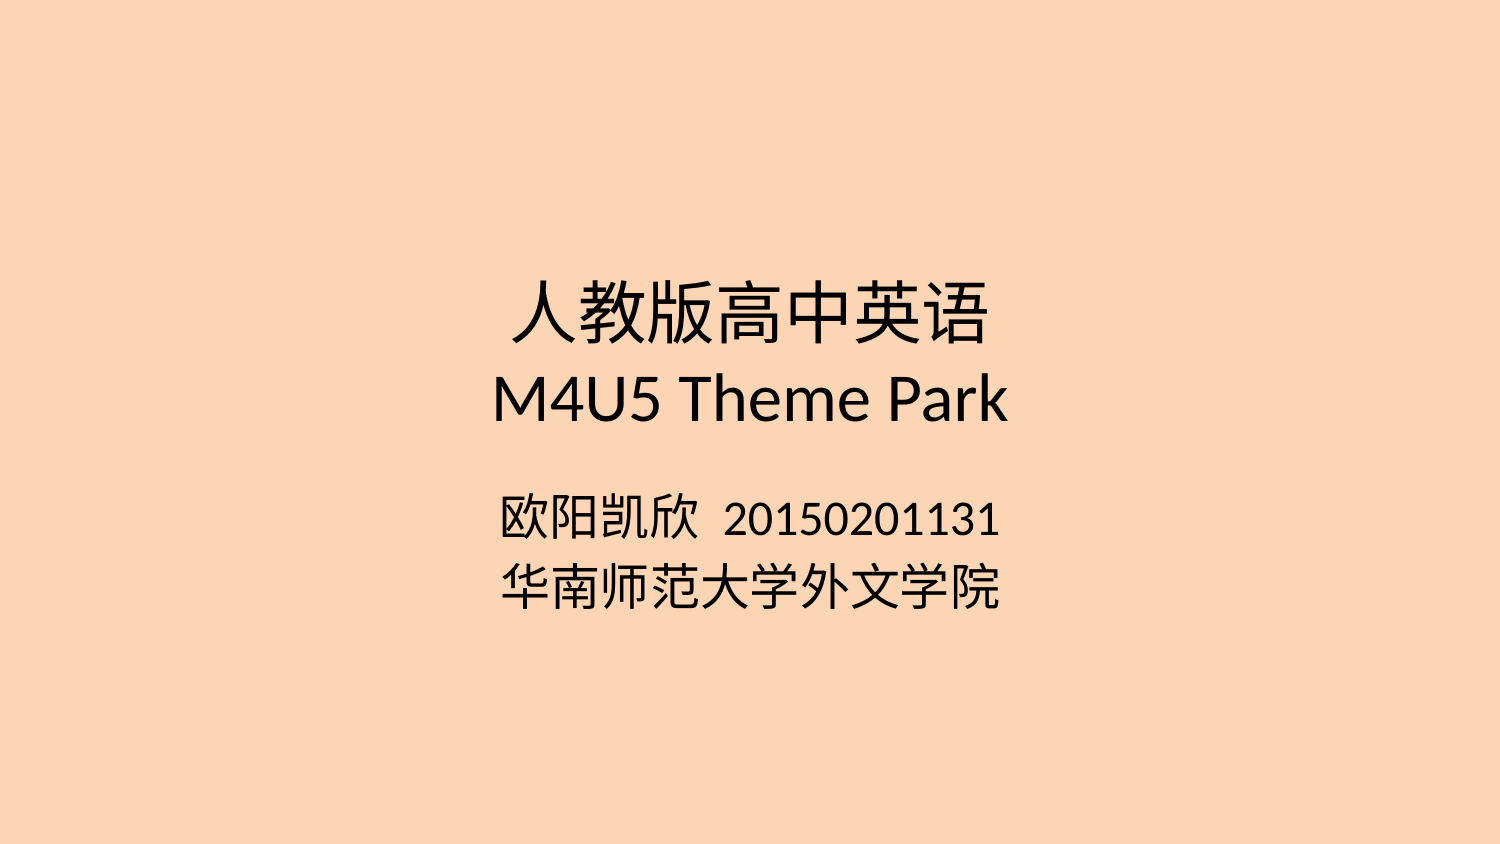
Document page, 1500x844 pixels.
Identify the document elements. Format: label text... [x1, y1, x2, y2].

subtitle 欧阳凯欣 20150201131 华南师范大学外文学院 [225, 478, 1275, 694]
title 人教版高中英语 M4U5 Theme Park [112, 262, 1388, 443]
